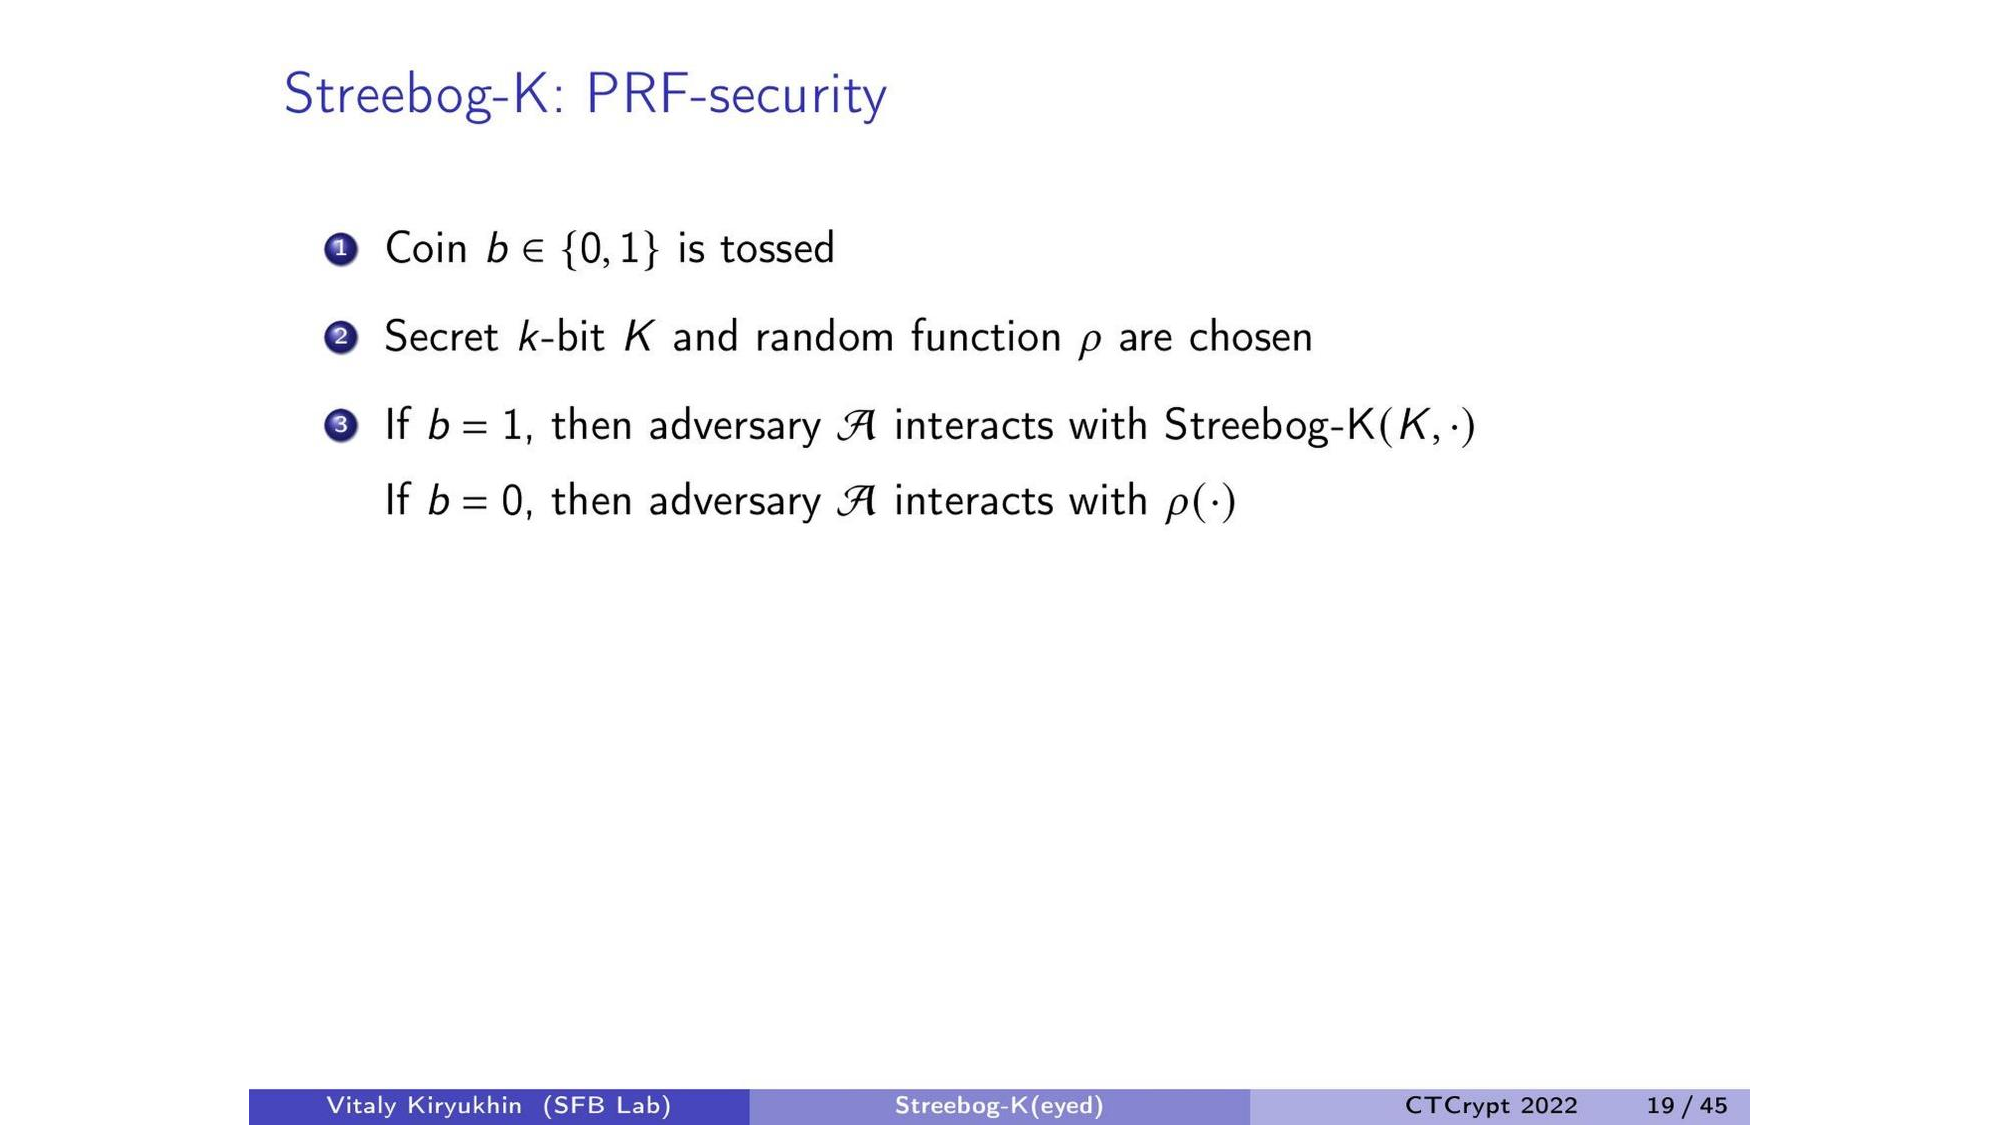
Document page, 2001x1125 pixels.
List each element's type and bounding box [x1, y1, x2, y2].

picture [249, 0, 1750, 1125]
